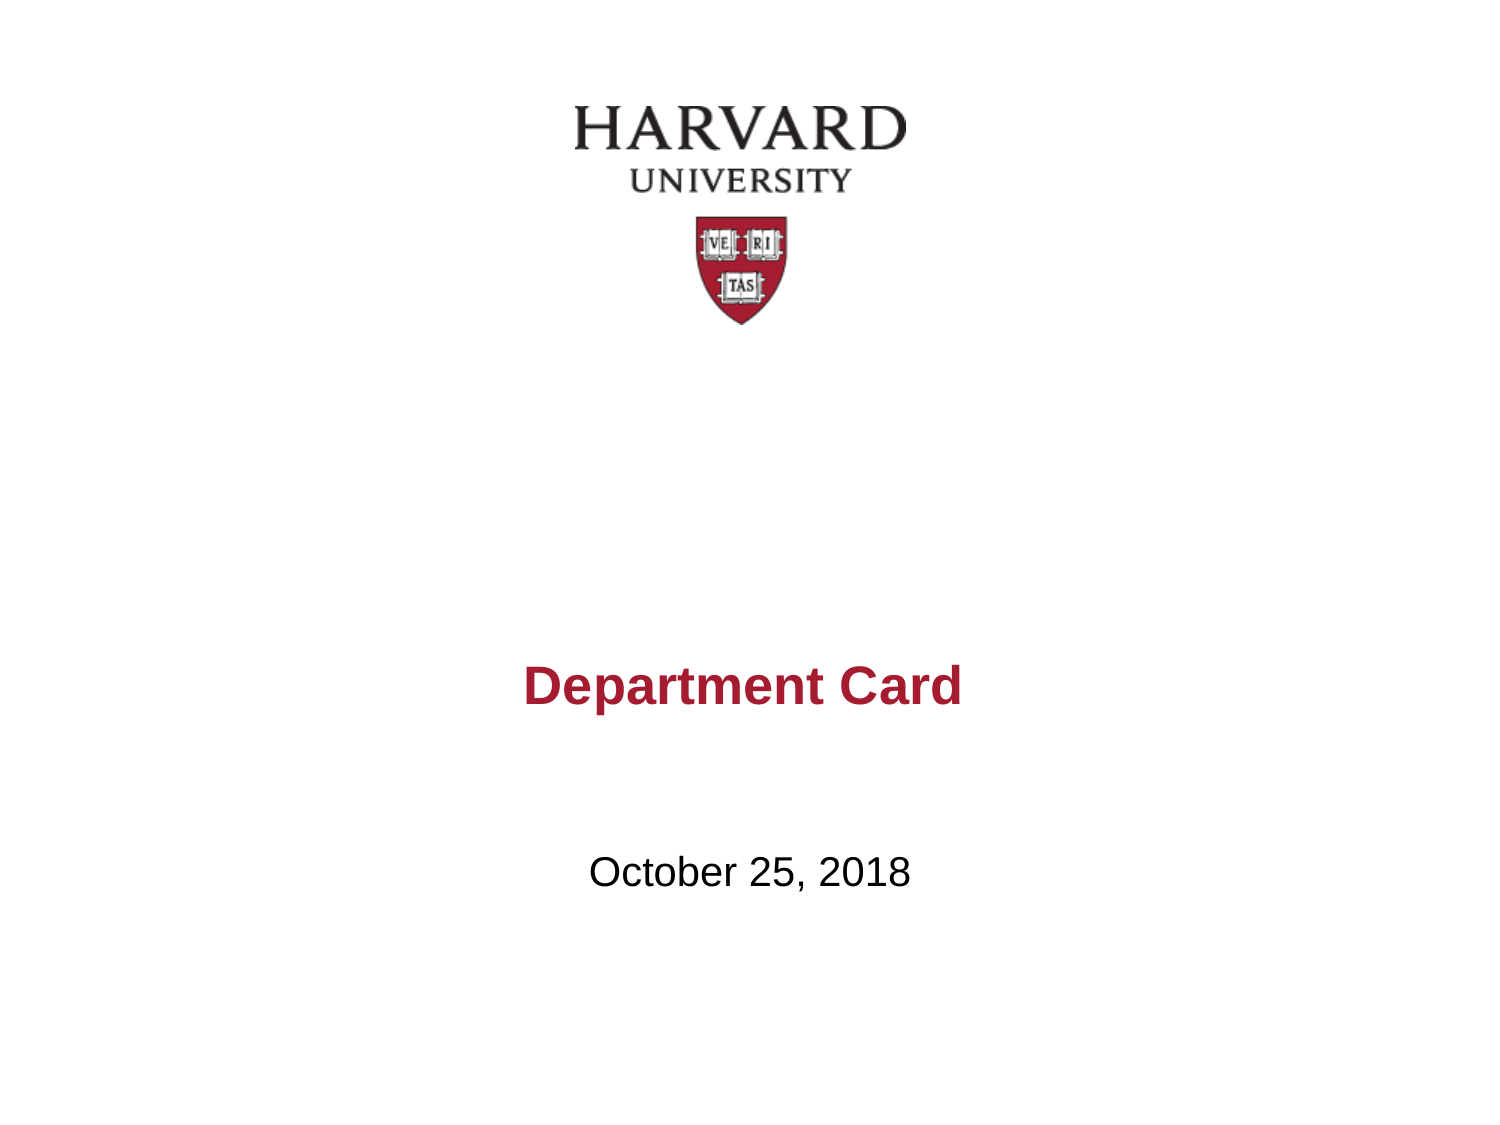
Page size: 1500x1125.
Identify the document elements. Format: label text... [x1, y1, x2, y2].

subtitle October 25, 2018 [387, 837, 1113, 926]
picture [575, 106, 906, 325]
title Department Card [62, 562, 1426, 804]
